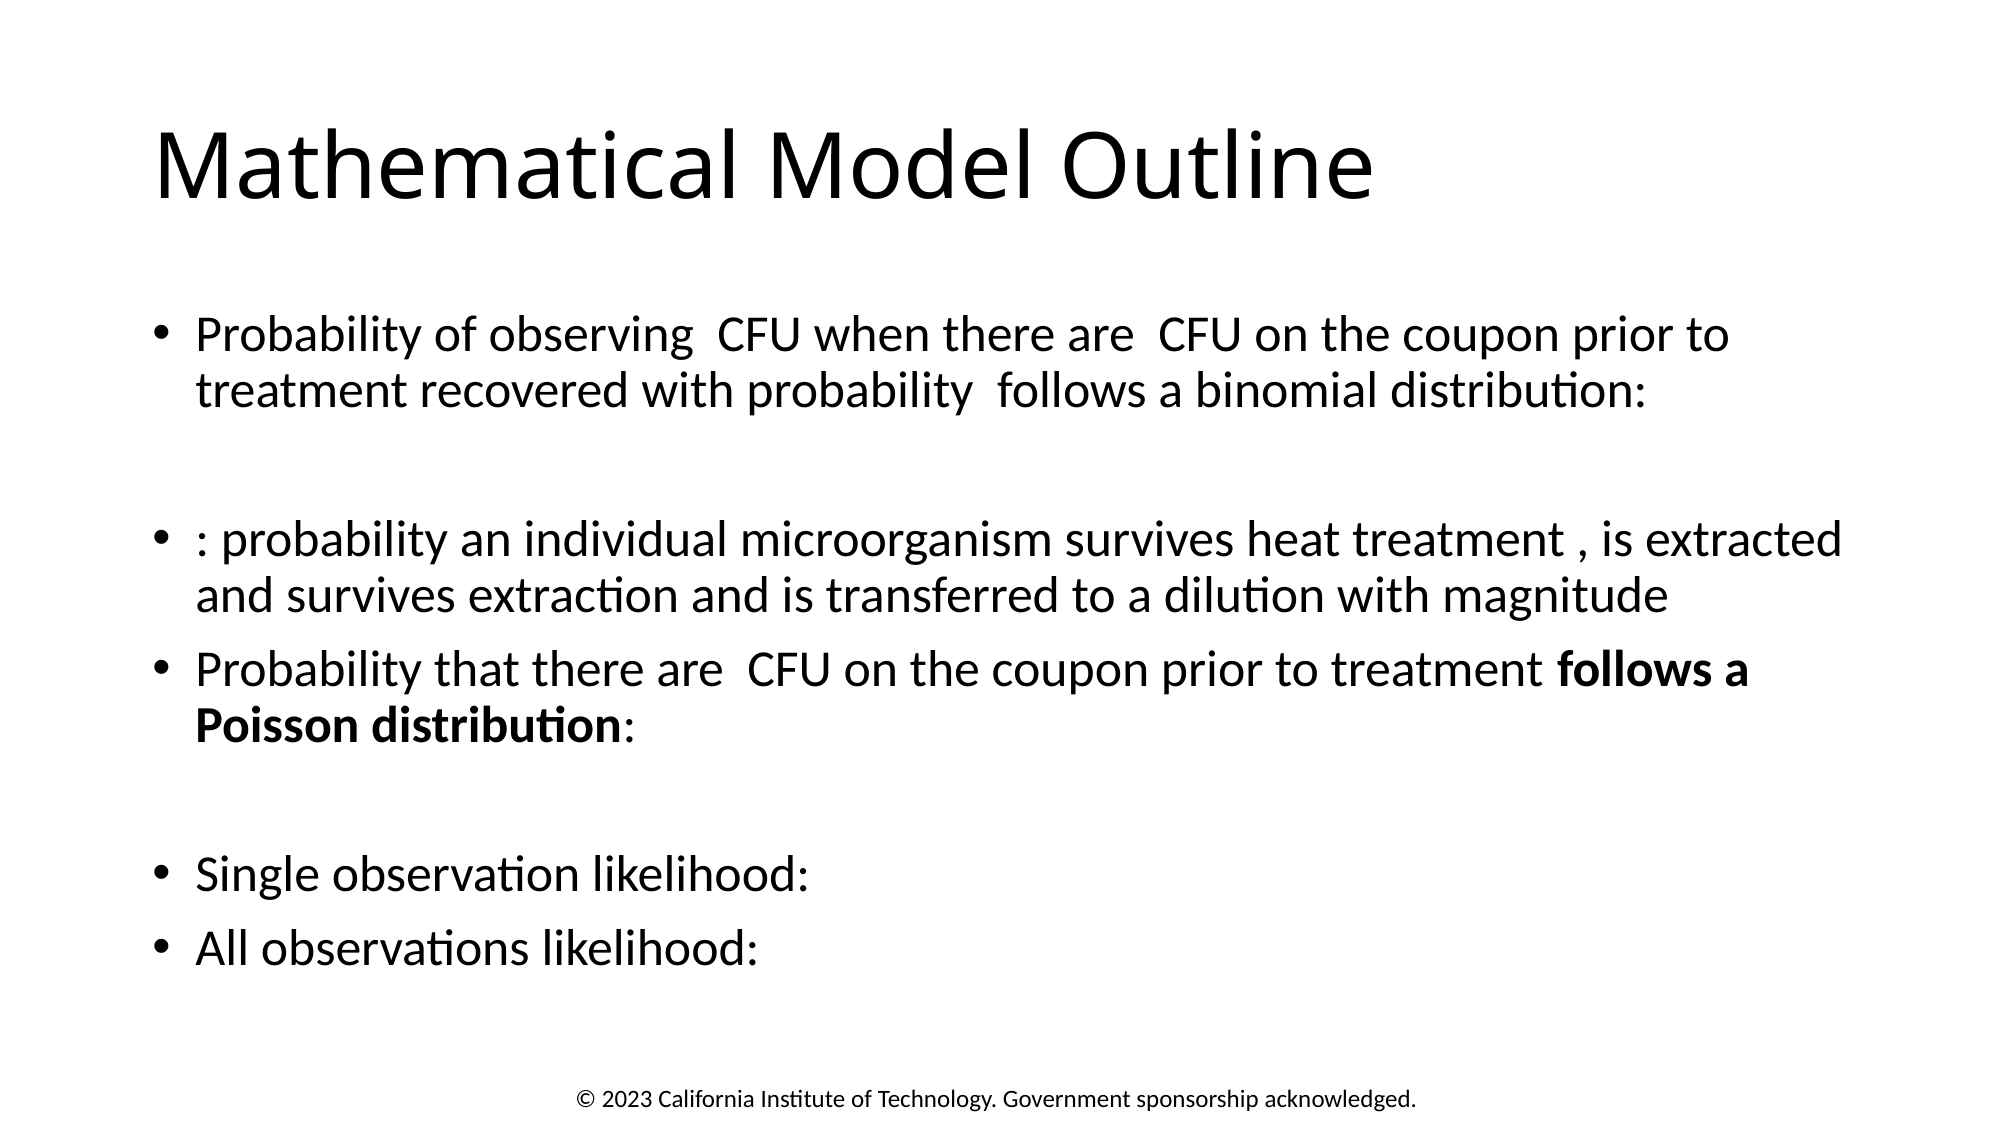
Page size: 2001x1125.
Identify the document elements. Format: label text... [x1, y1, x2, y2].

text_box © 2023 California Institute of Technology. Government sponsorship acknowledged. [0, 1074, 2000, 1120]
title Mathematical Model Outline [137, 59, 1863, 278]
